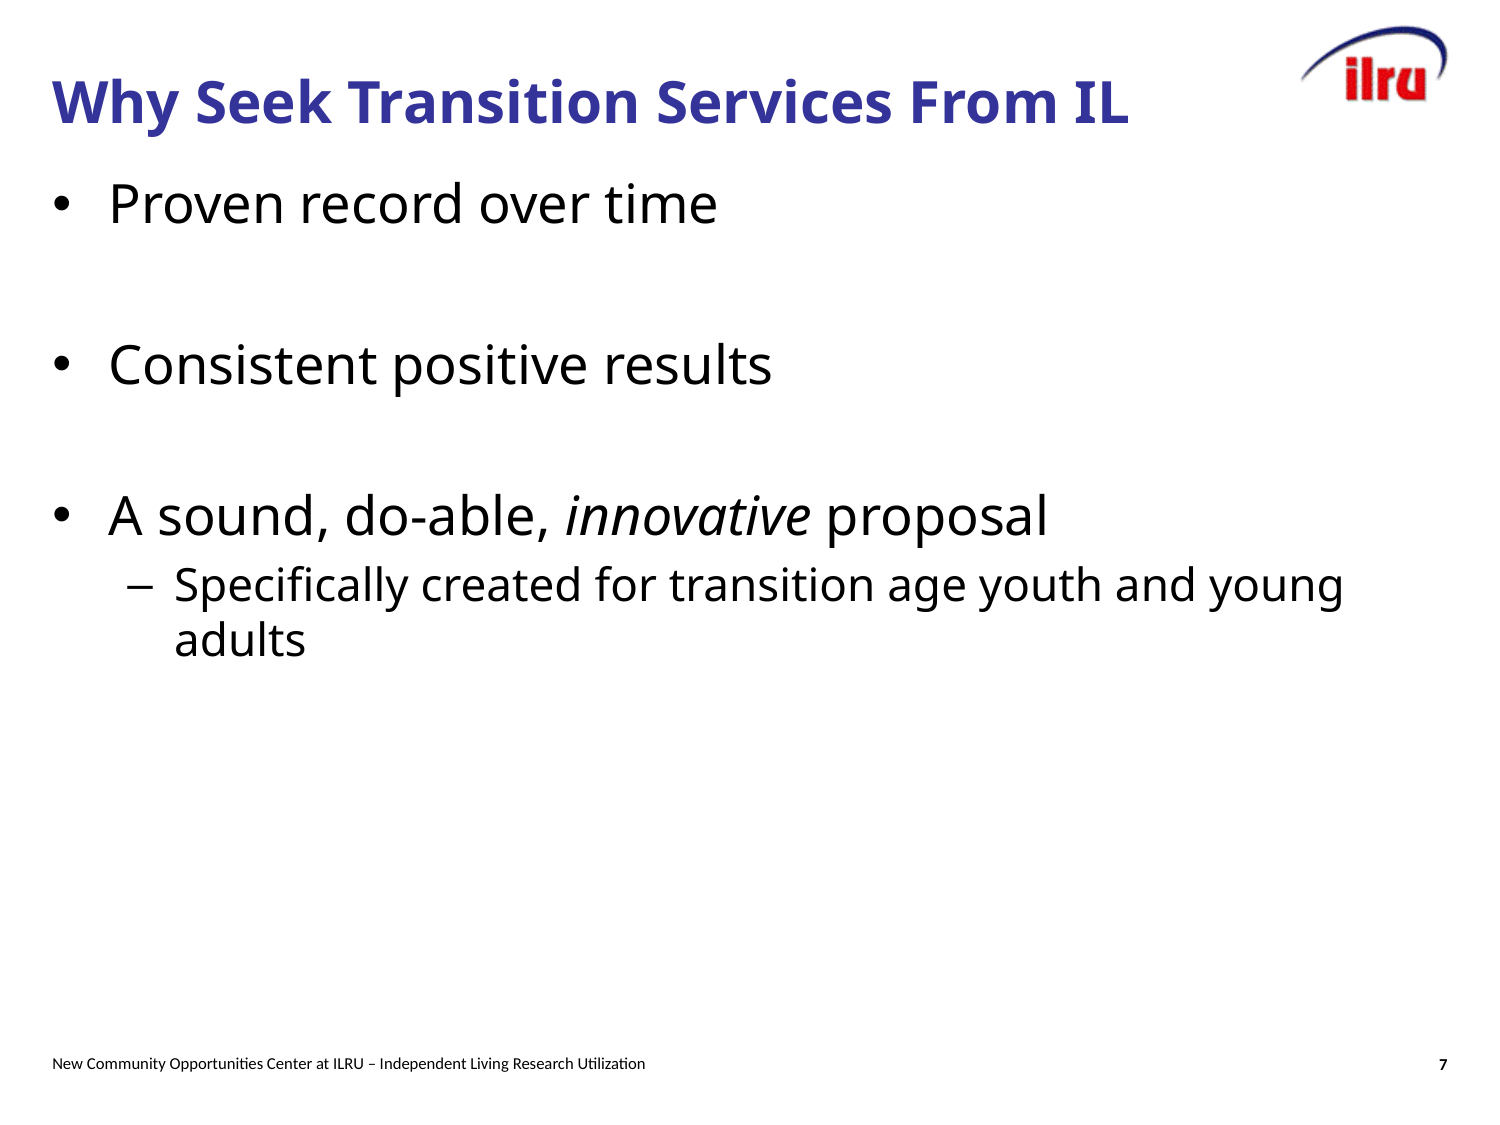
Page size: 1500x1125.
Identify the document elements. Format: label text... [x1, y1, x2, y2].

text_box New Community Opportunities Center at ILRU – Independent Living Research Utilization [37, 1045, 788, 1081]
list Proven record over time Consistent positive results A sound, do-able, innovative proposal Specifically created for transition age youth and young adults [37, 162, 1488, 925]
text_box 7 [1362, 1046, 1463, 1088]
title Why Seek Transition Services From IL [37, 57, 1450, 162]
picture [1299, 24, 1463, 103]
